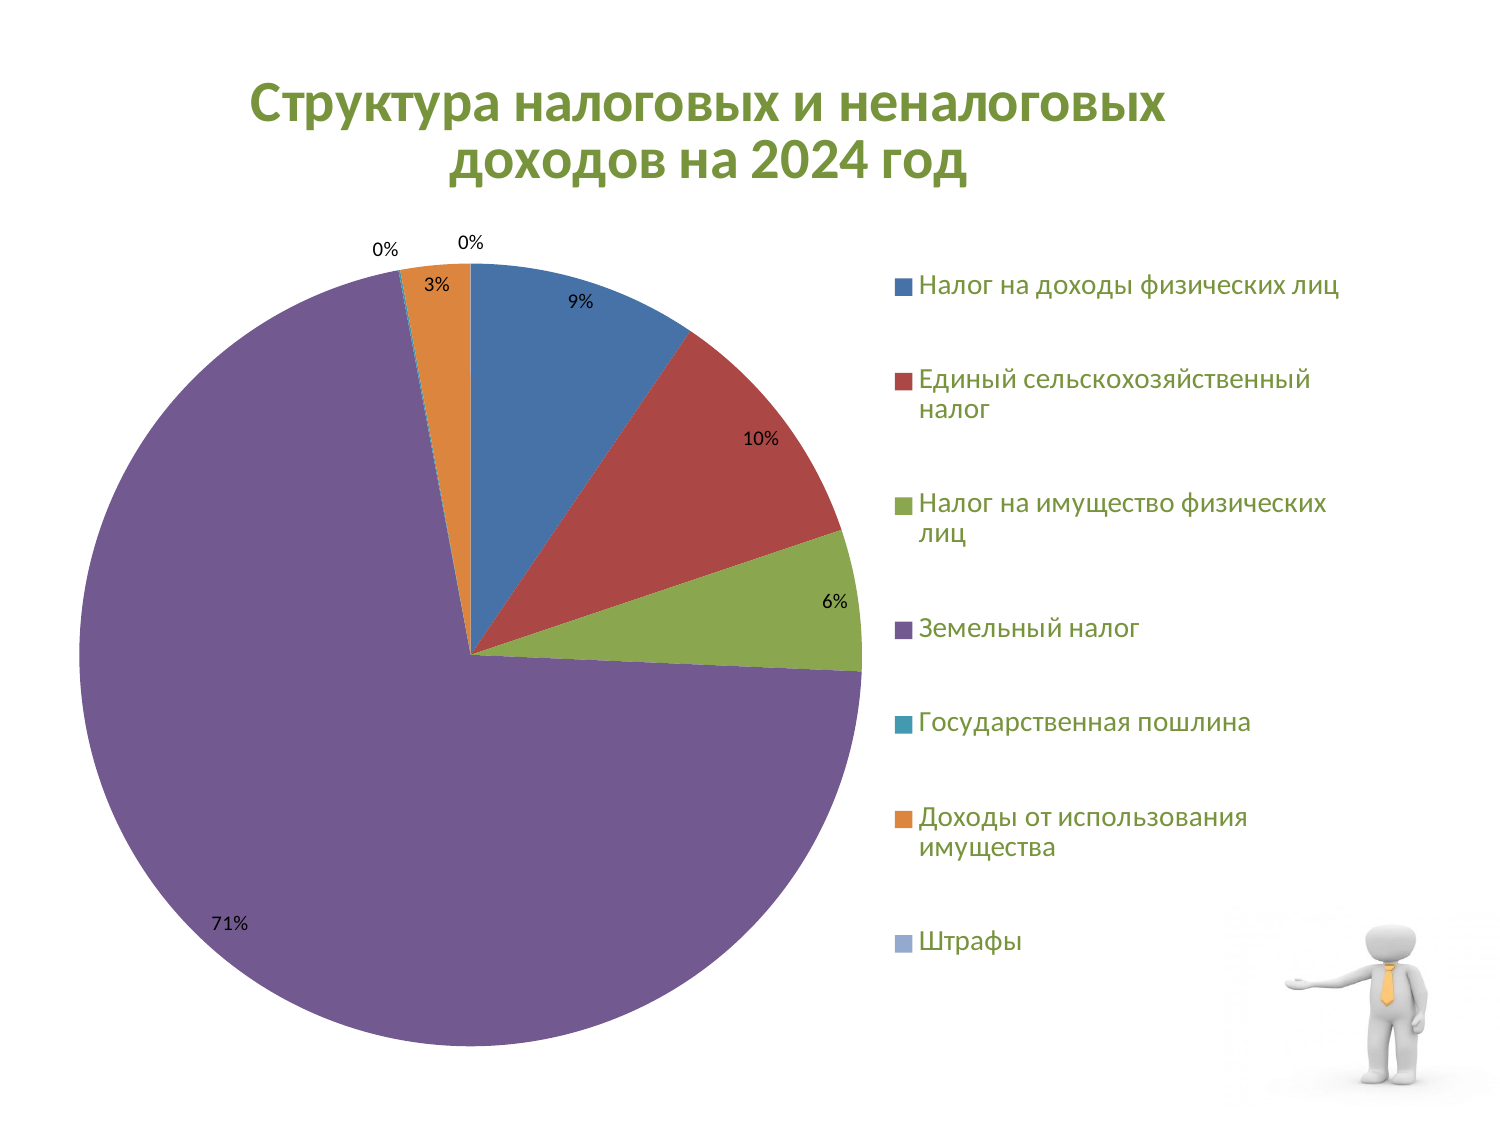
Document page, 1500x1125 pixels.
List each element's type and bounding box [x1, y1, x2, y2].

chart [52, 30, 1365, 1071]
picture [1225, 904, 1500, 1107]
